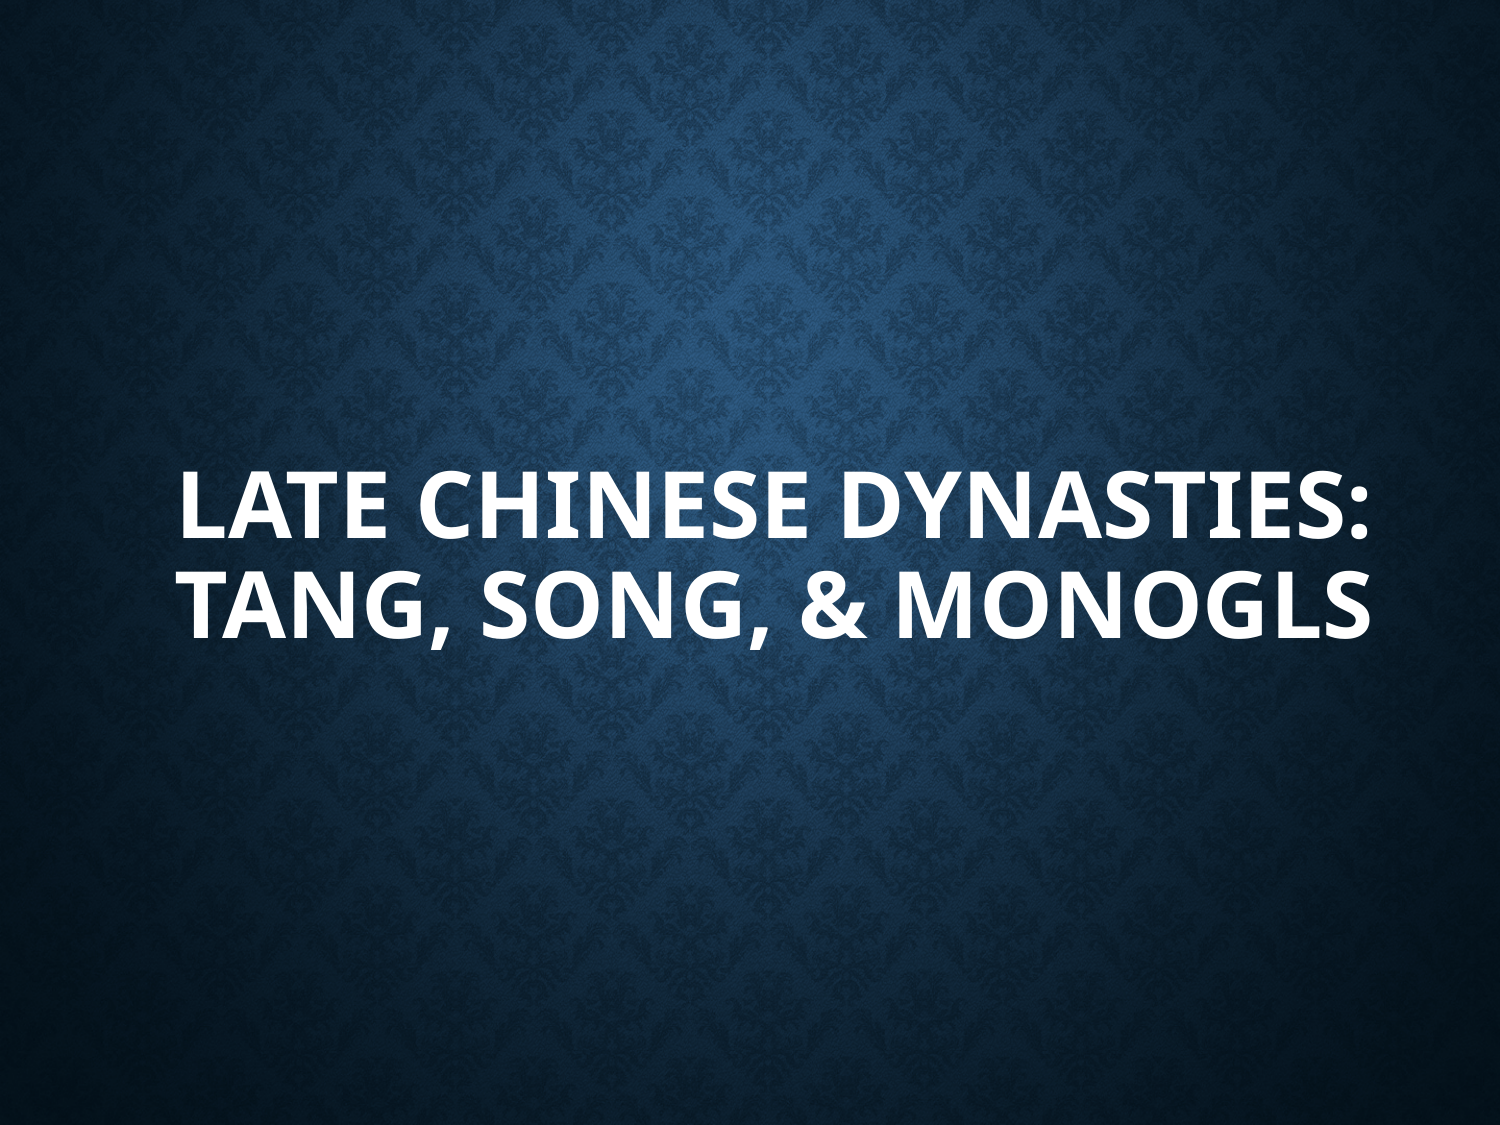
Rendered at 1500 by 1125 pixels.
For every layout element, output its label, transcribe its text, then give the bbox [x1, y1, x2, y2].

title Late Chinese Dynasties: Tang, Song, & Monogls [137, 275, 1413, 667]
